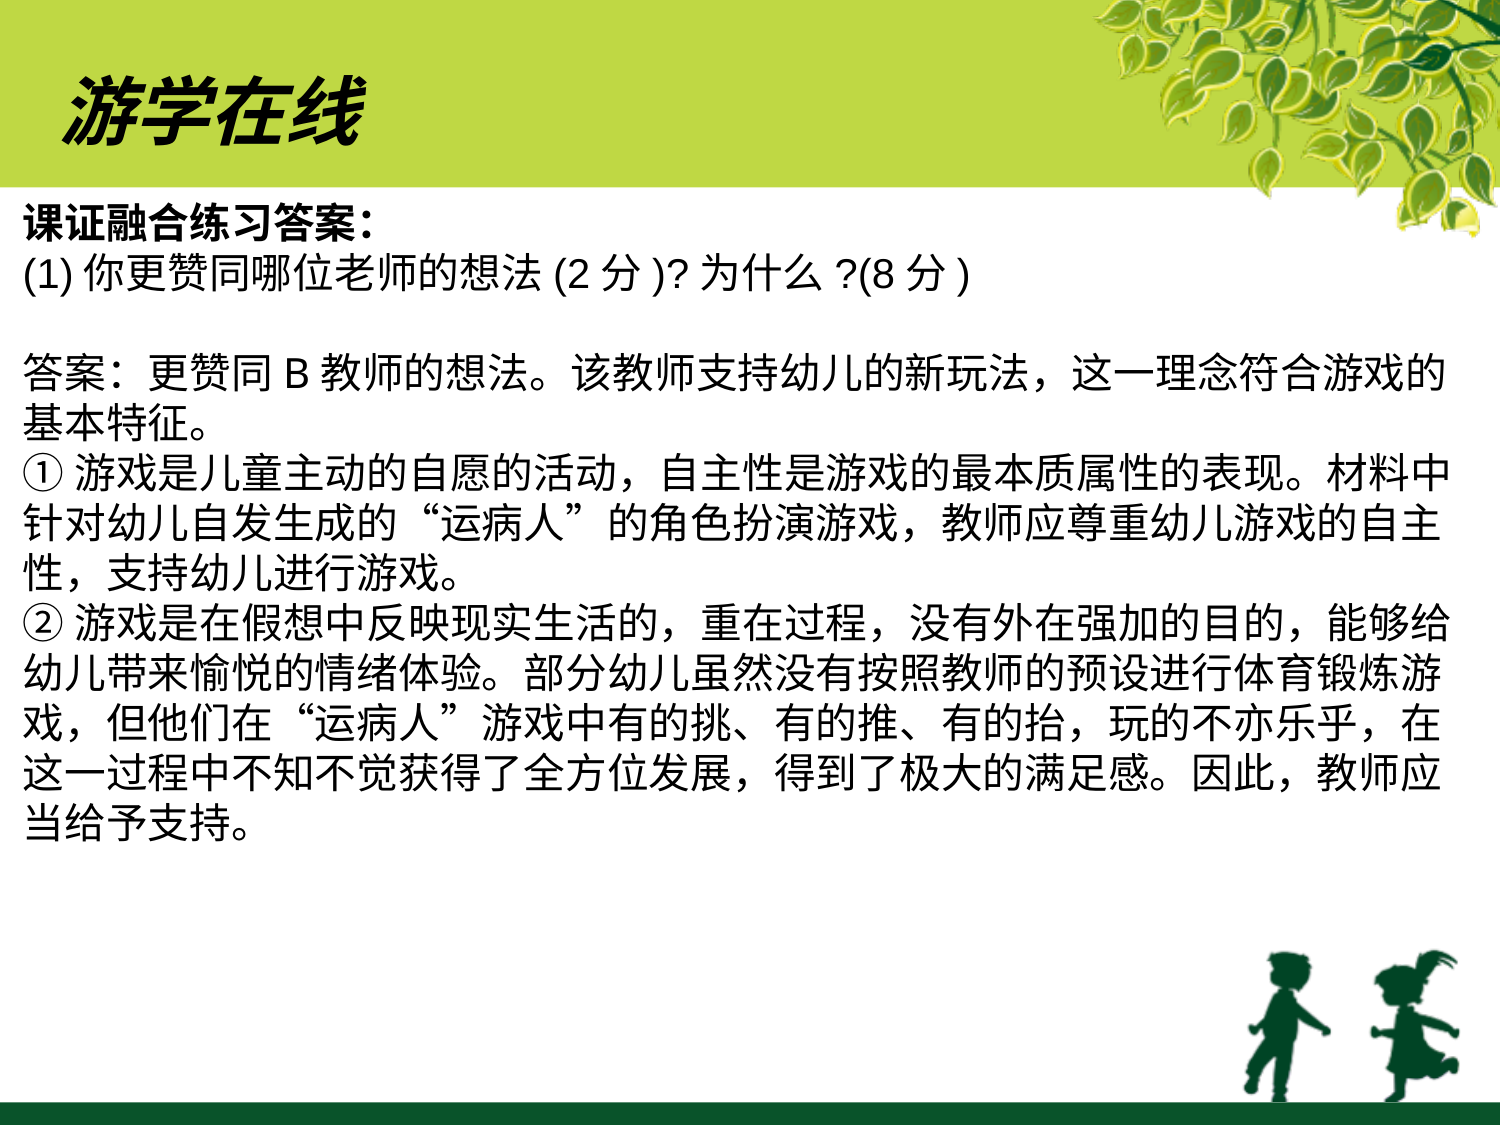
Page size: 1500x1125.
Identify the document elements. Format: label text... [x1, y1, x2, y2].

text_box 课证融合练习答案： (1)你更赞同哪位老师的想法(2分)?为什么?(8分) 答案：更赞同B教师的想法。该教师支持幼儿的新玩法，这一理念符合游戏的基本特征。 ①游戏是儿童主动的自愿的活动，自主性是游戏的最本质属性的表现。材料中针对幼儿自发生成的“运病人”的角色扮演游戏，教师应尊重幼儿游戏的自主性，支持幼儿进行游戏。 ②游戏是在假想中反映现实生活的，重在过程，没有外在强加的目的，能够给幼儿带来愉悦的情绪体验。部分幼儿虽然没有按照教师的预设进行体育锻炼游戏，但他们在“运病人”游戏中有的挑、有的推、有的抬，玩的不亦乐乎，在这一过程中不知不觉获得了全方位发展，得到了极大的满足感。因此，教师应当给予支持。 [7, 189, 1477, 905]
picture [1222, 910, 1461, 1102]
picture [1015, 0, 1500, 328]
text_box 游学在线 [44, 57, 375, 162]
